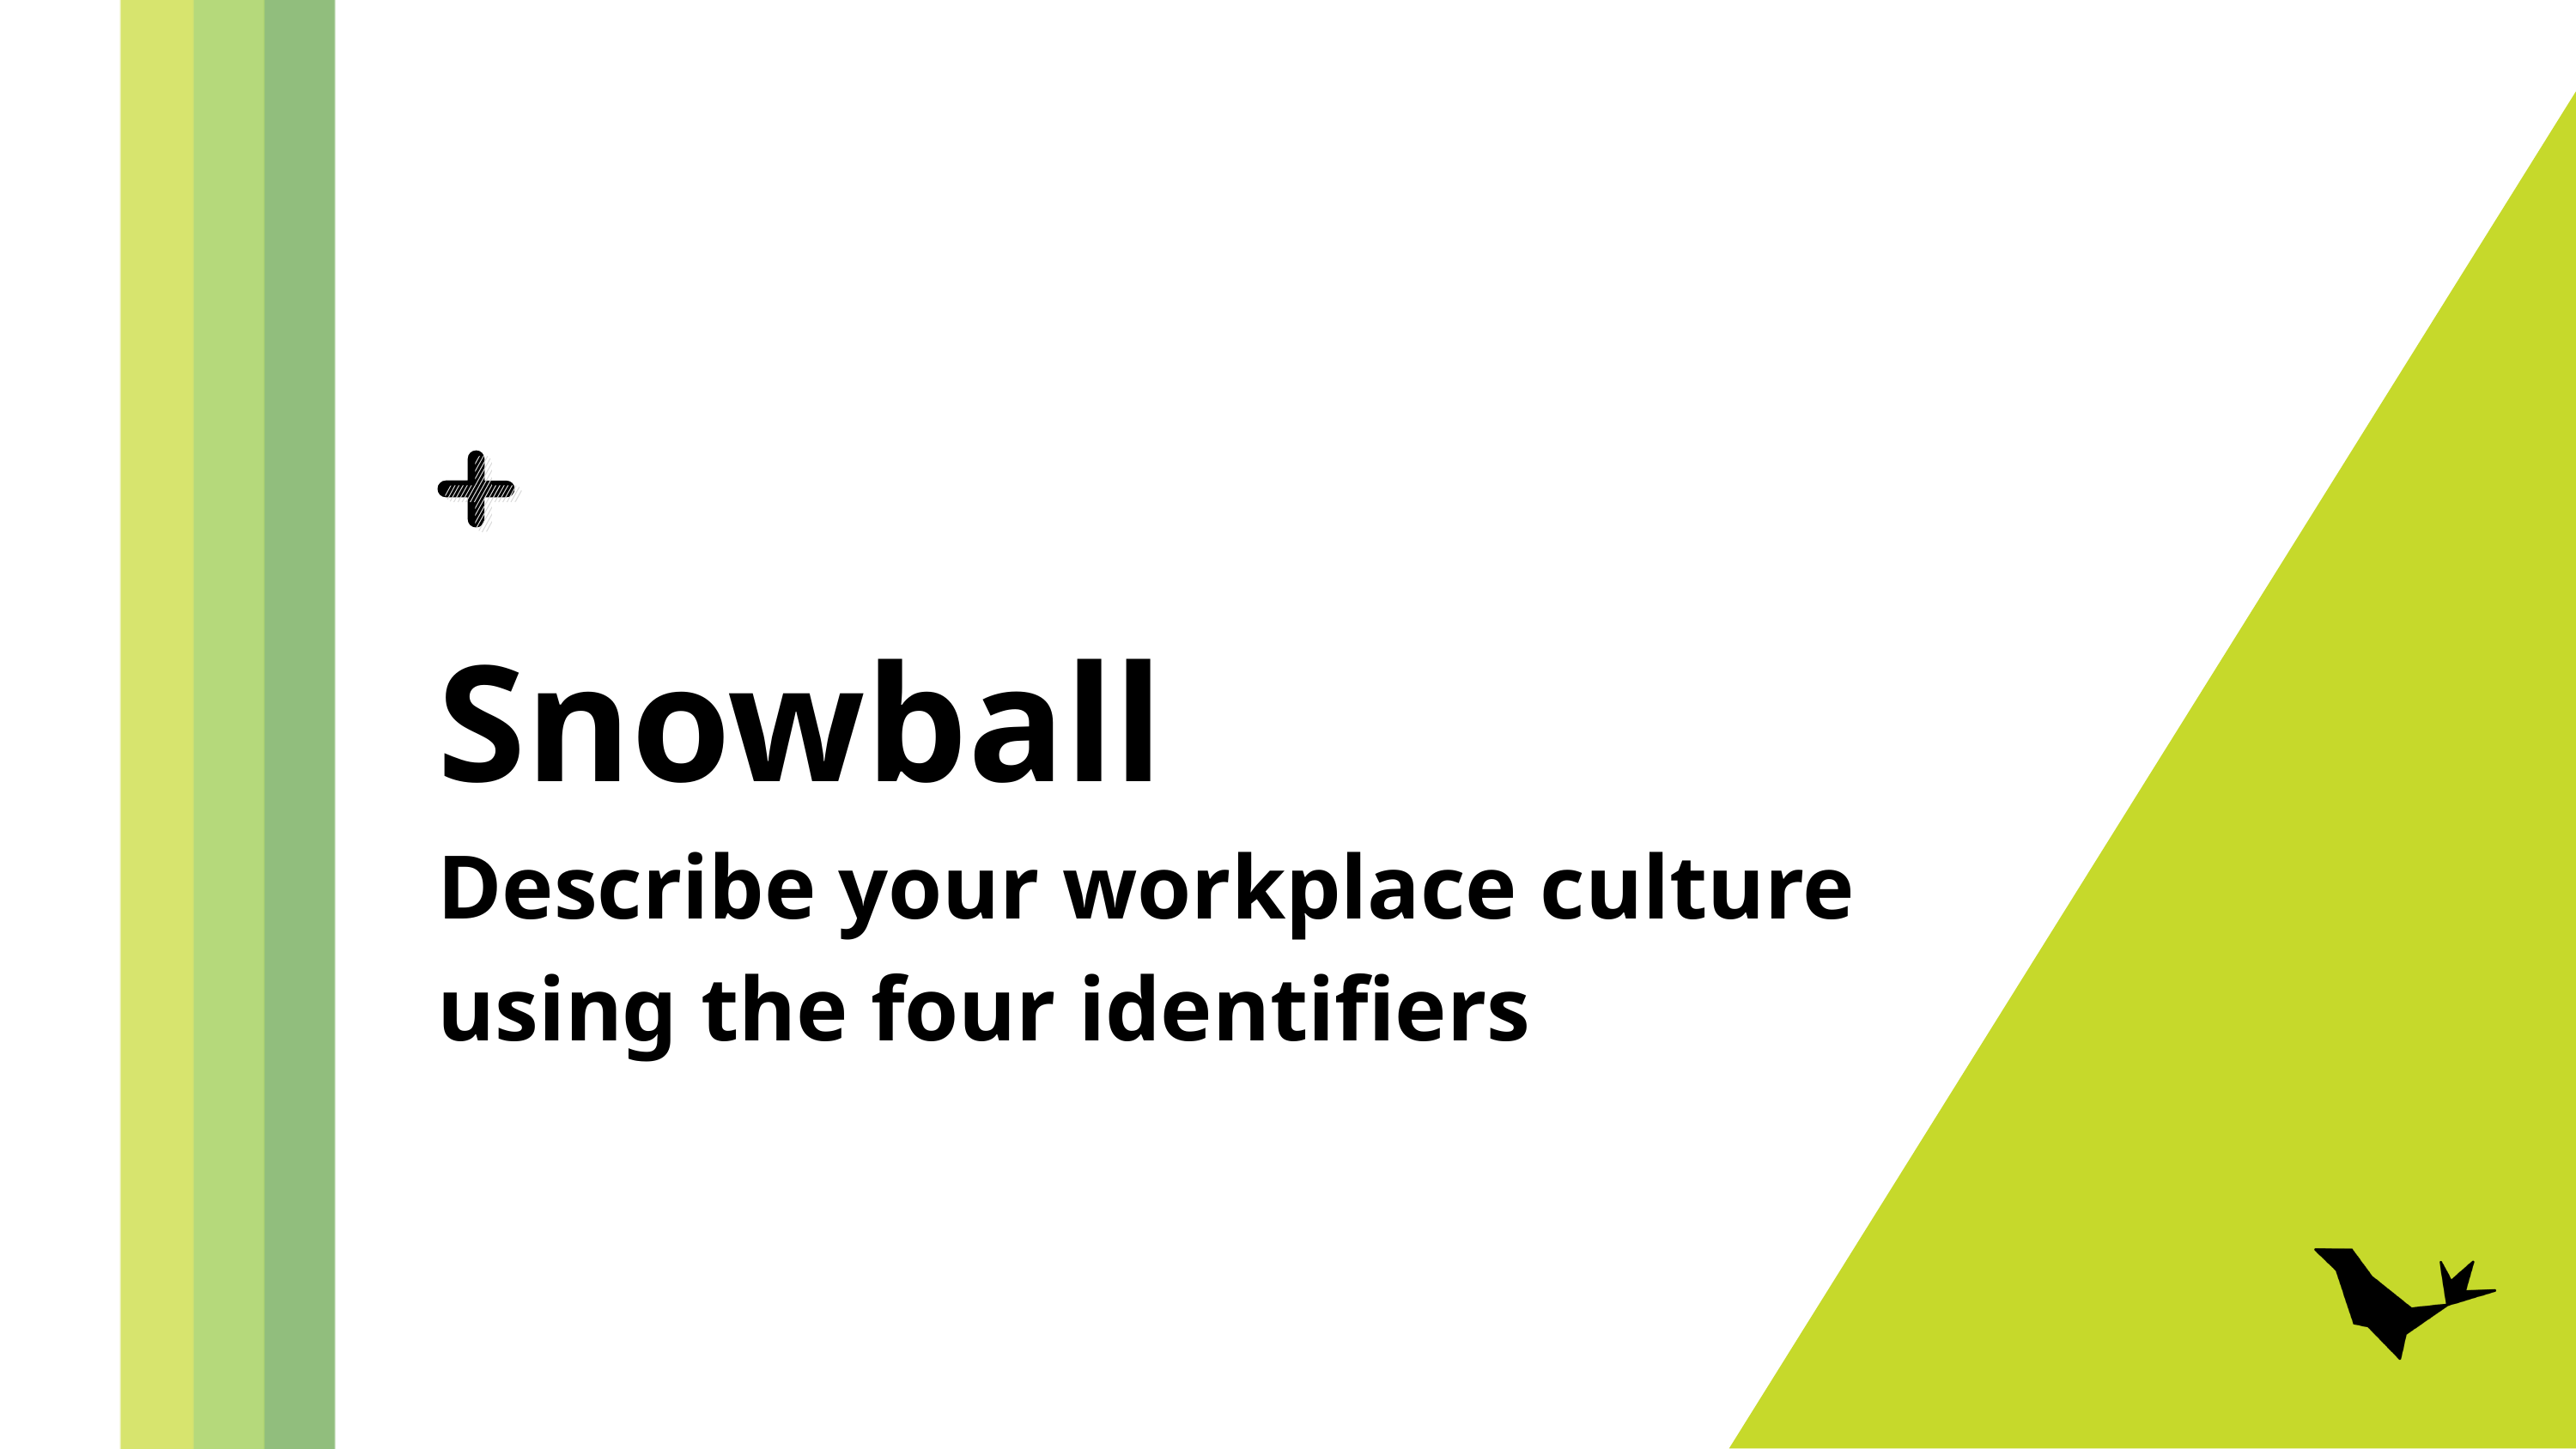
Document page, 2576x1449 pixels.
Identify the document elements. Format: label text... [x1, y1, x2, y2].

text_box [1728, 91, 2576, 1449]
title Snowball Describe your workplace culture using the four identifiers [528, 586, 1856, 1058]
picture [2308, 1207, 2502, 1401]
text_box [0, 0, 522, 1449]
